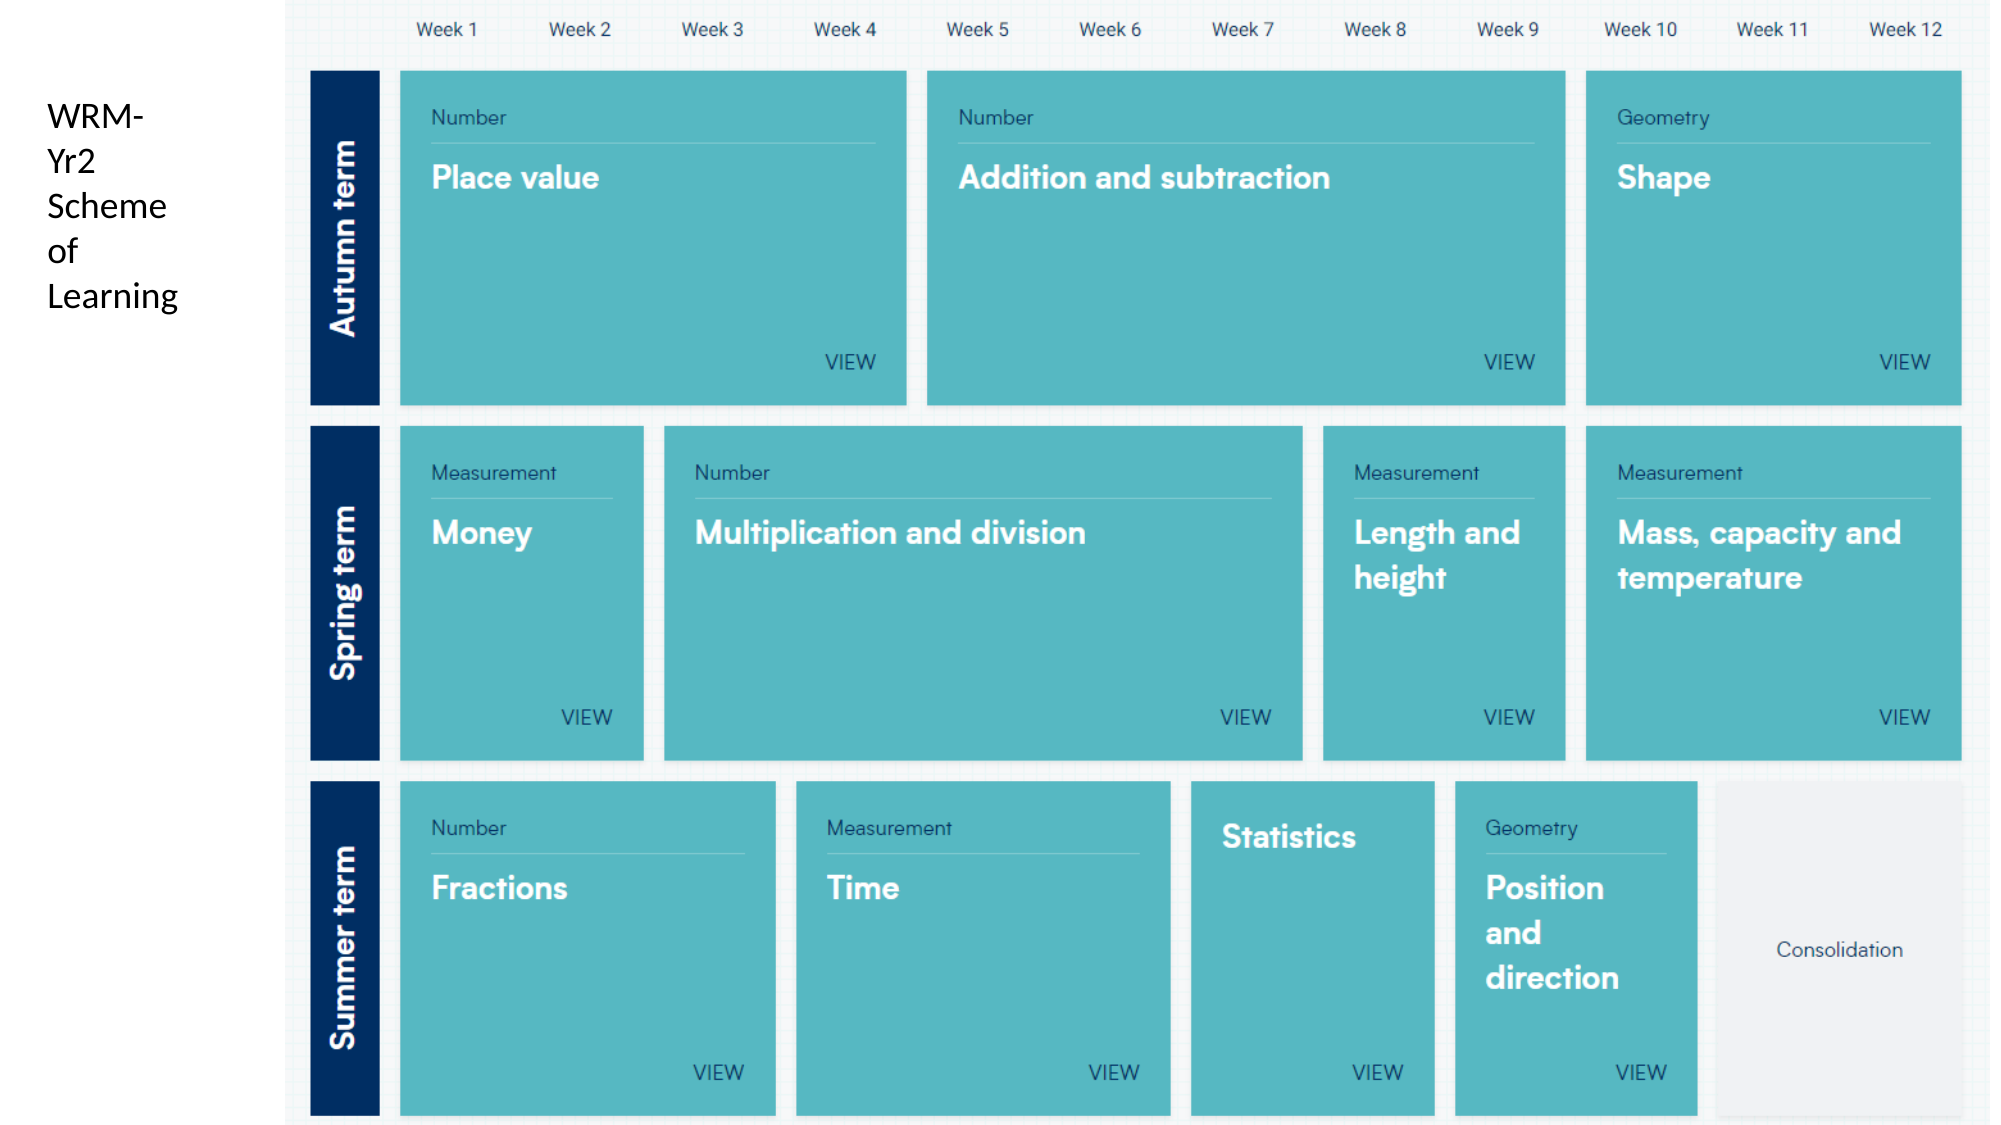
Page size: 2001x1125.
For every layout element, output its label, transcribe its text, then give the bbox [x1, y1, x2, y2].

picture [285, 0, 1990, 1125]
text_box WRM- Yr2 Scheme of Learning [32, 83, 214, 324]
